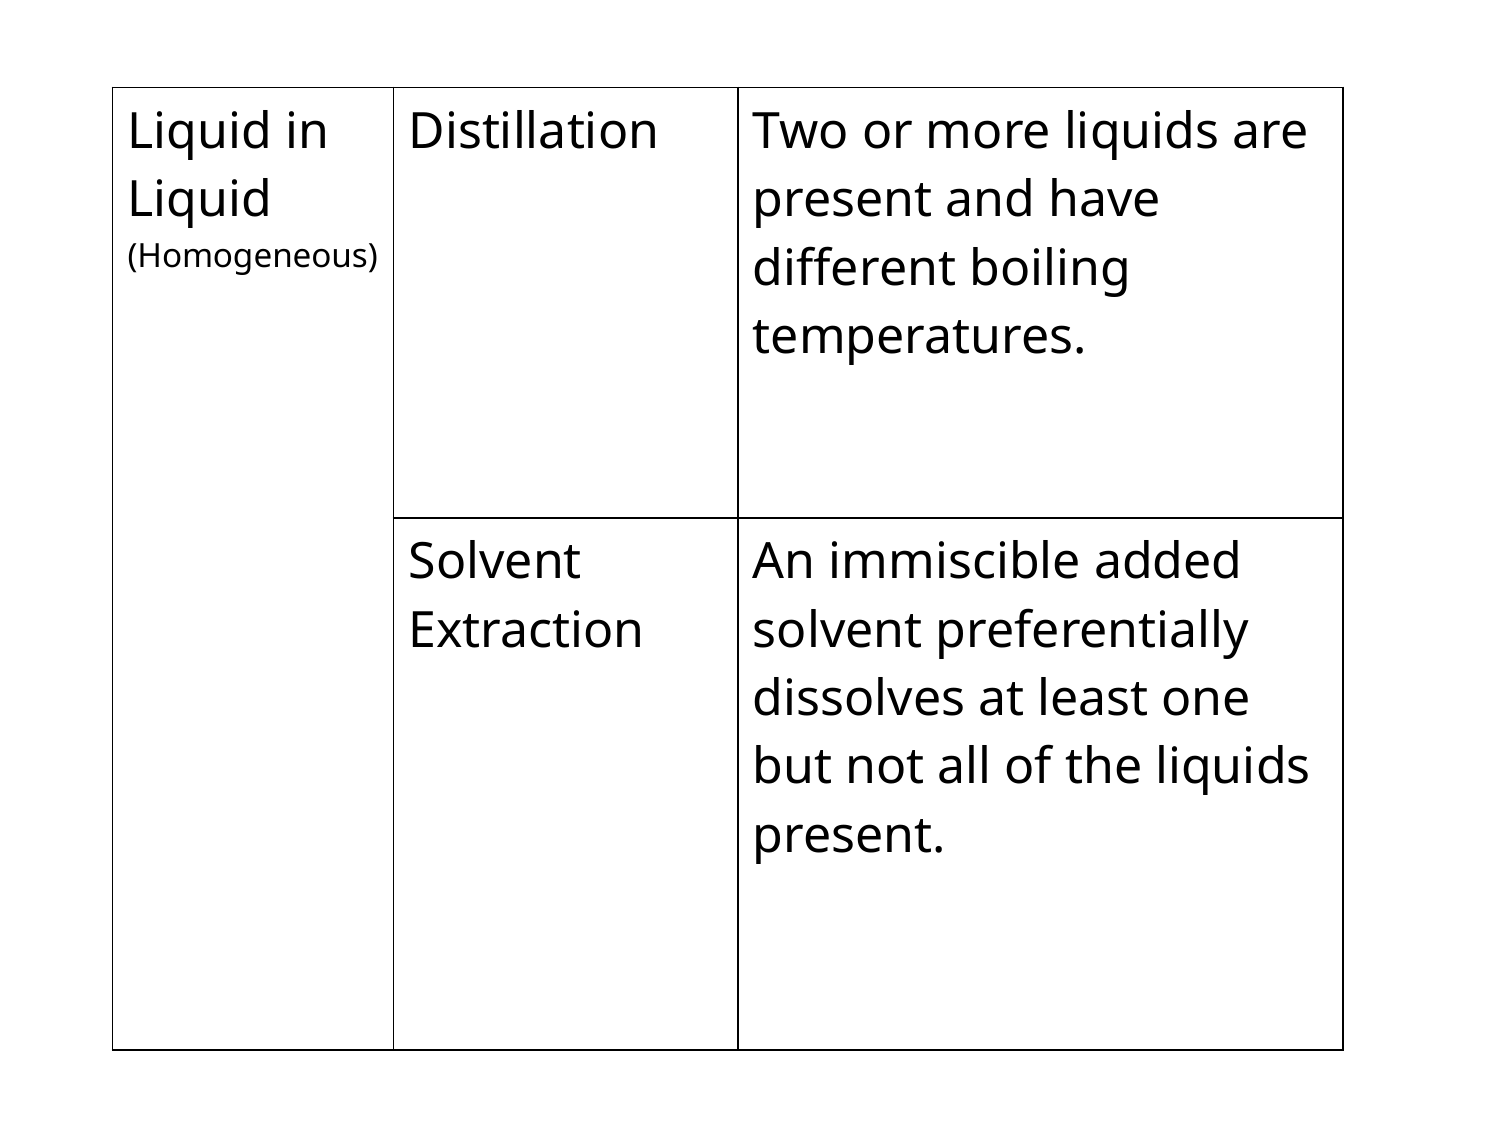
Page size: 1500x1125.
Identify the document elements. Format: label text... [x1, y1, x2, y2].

table_cell Solvent Extraction [394, 519, 737, 1049]
table_header Distillation [394, 88, 737, 517]
table_header Two or more liquids are present and have different boiling temperatures. [739, 88, 1342, 517]
table_cell An immiscible added solvent preferentially dissolves at least one but not all of the liquids present. [739, 519, 1342, 1049]
table_header Liquid in Liquid (Homogeneous) [113, 88, 393, 1049]
